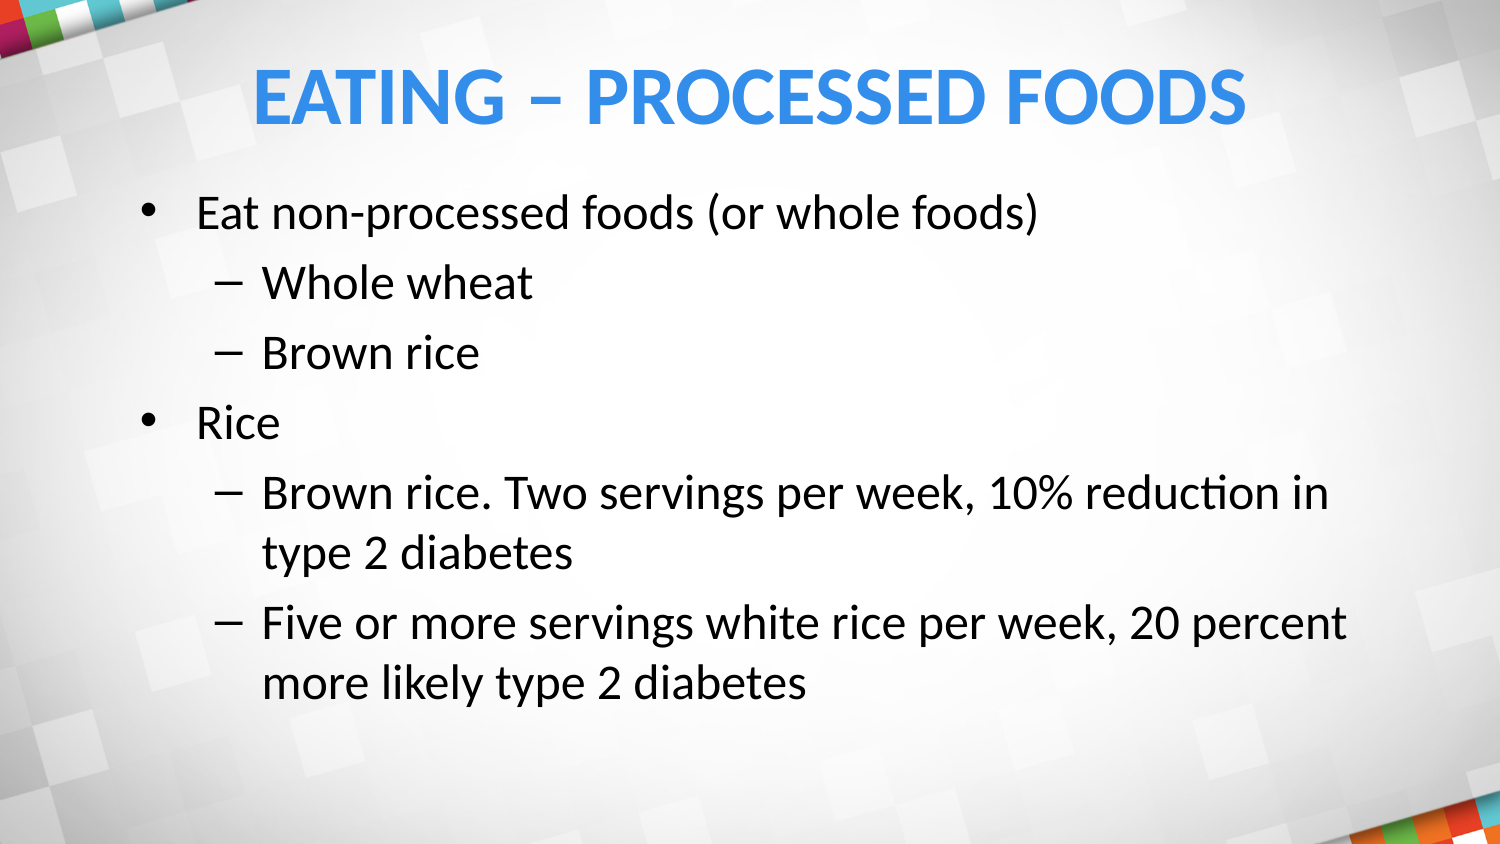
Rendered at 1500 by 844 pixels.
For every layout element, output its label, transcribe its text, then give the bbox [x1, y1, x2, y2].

list Eat non-processed foods (or whole foods) Whole wheat Brown rice Rice Brown rice. Two servings per week, 10% reduction in type 2 diabetes Five or more servings white rice per week, 20 percent more likely type 2 diabetes [125, 175, 1375, 810]
picture [0, 0, 1500, 844]
title Eating – Processed foods [75, 33, 1425, 175]
